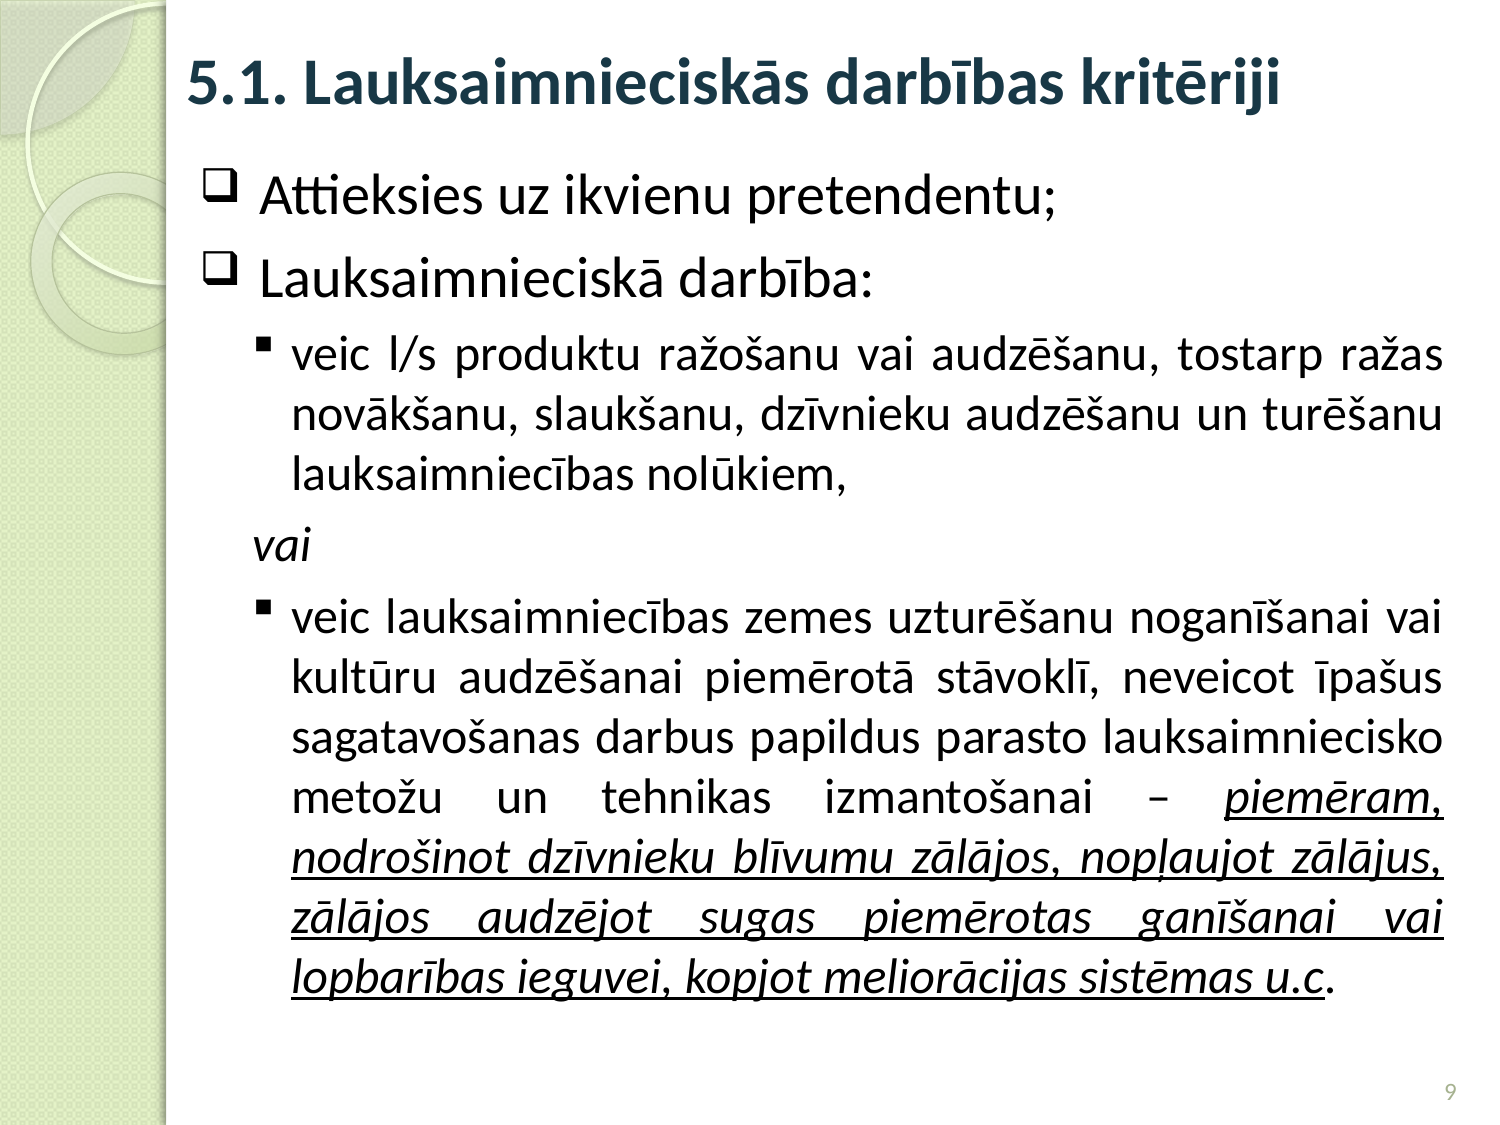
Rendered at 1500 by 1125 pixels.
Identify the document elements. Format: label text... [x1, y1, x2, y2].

list Attieksies uz ikvienu pretendentu; Lauksaimnieciskā darbība: veic l/s produktu ražošanu vai audzēšanu, tostarp ražas novākšanu, slaukšanu, dzīvnieku audzēšanu un turēšanu lauksaimniecības nolūkiem, vai veic lauksaimniecības zemes uzturēšanu noganīšanai vai kultūru audzēšanai piemērotā stāvoklī, neveicot īpašus sagatavošanas darbus papildus parasto lauksaimniecisko metožu un tehnikas izmantošanai – piemēram, nodrošinot dzīvnieku blīvumu zālājos, nopļaujot zālājus, zālājos audzējot sugas piemērotas ganīšanai vai lopbarības ieguvei, kopjot meliorācijas sistēmas u.c. [171, 149, 1459, 1047]
title 5.1. Lauksaimnieciskās darbības kritēriji [171, 19, 1483, 138]
slide_number 9 [1413, 1034, 1488, 1113]
